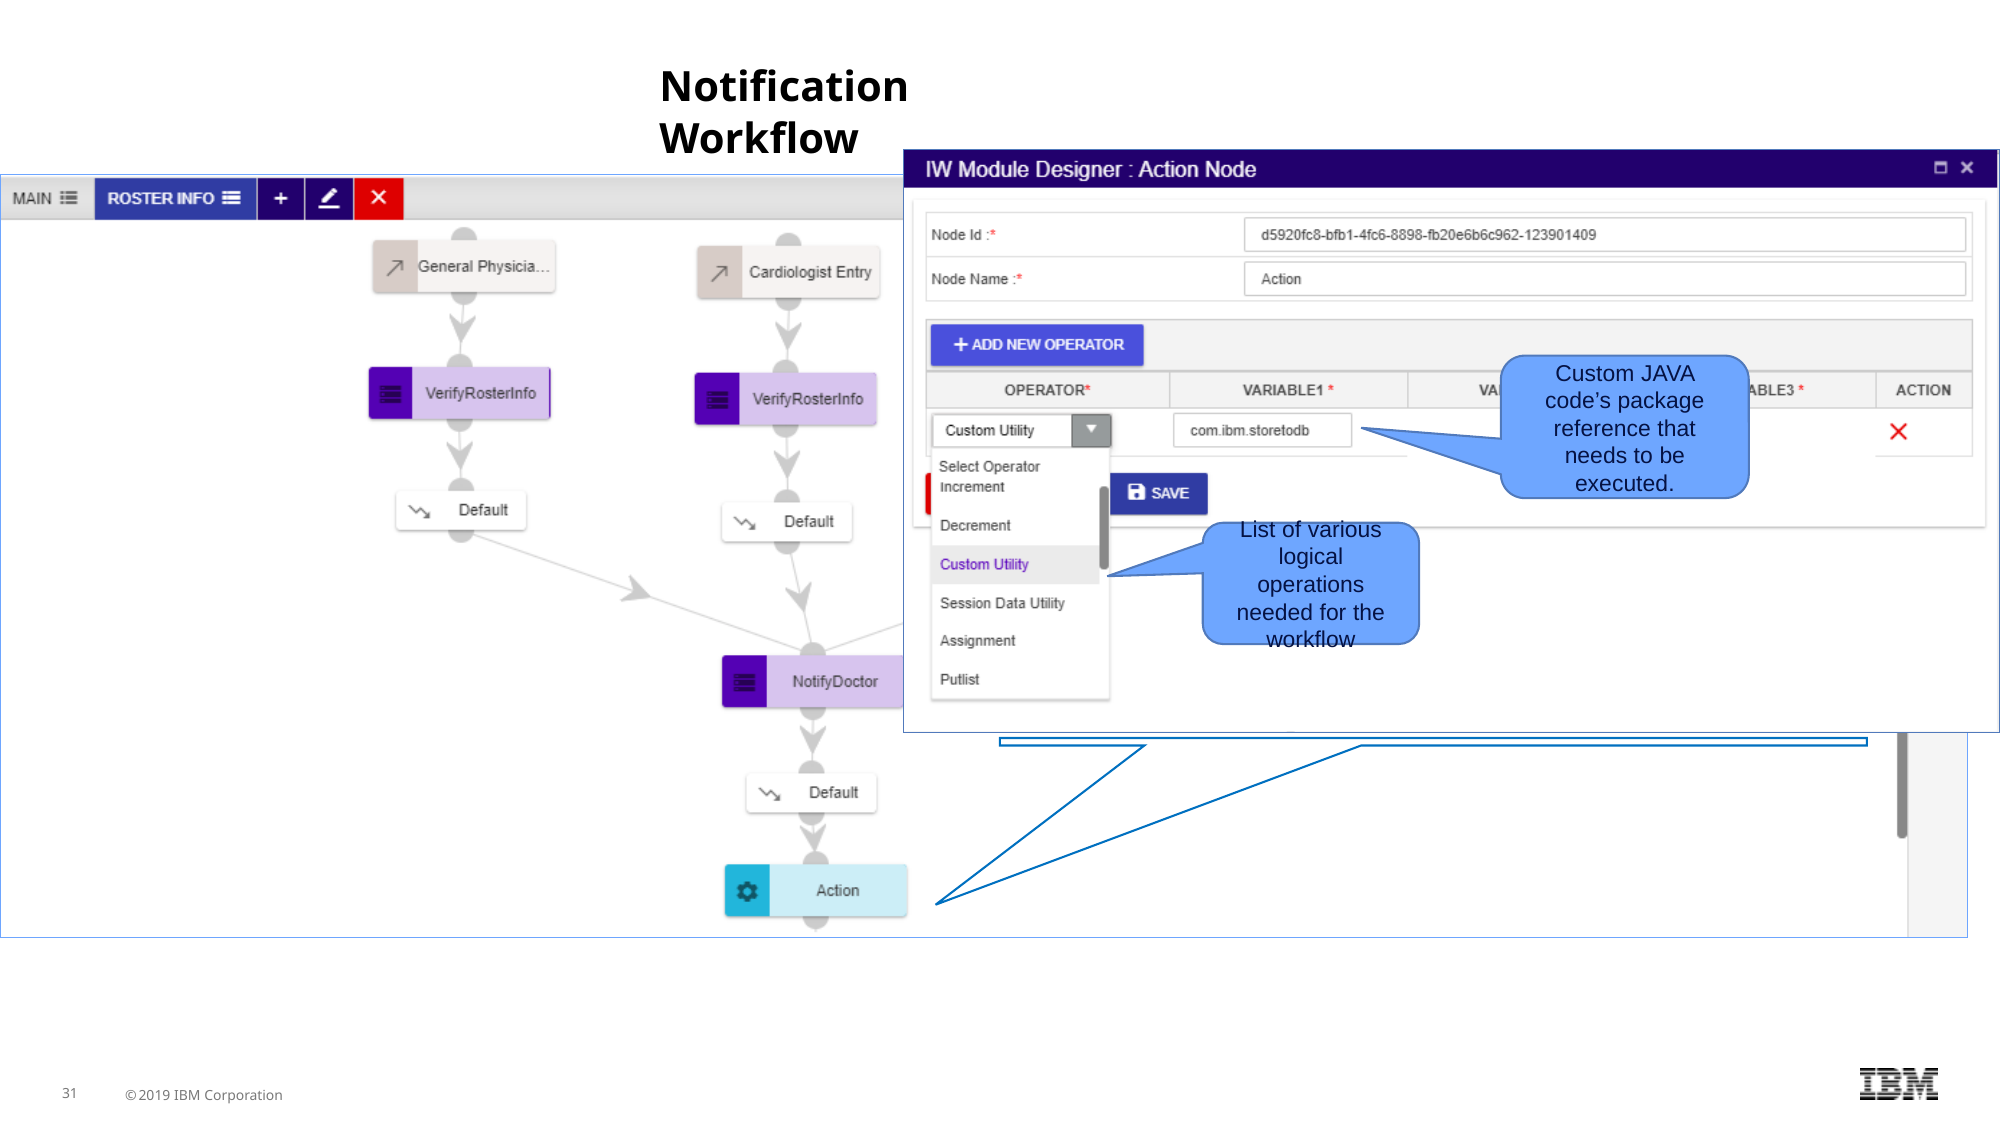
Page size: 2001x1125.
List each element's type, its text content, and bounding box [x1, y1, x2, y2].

picture [0, 149, 2000, 938]
text_box Notification Workflow [644, 49, 1123, 111]
picture [1860, 1068, 1938, 1100]
